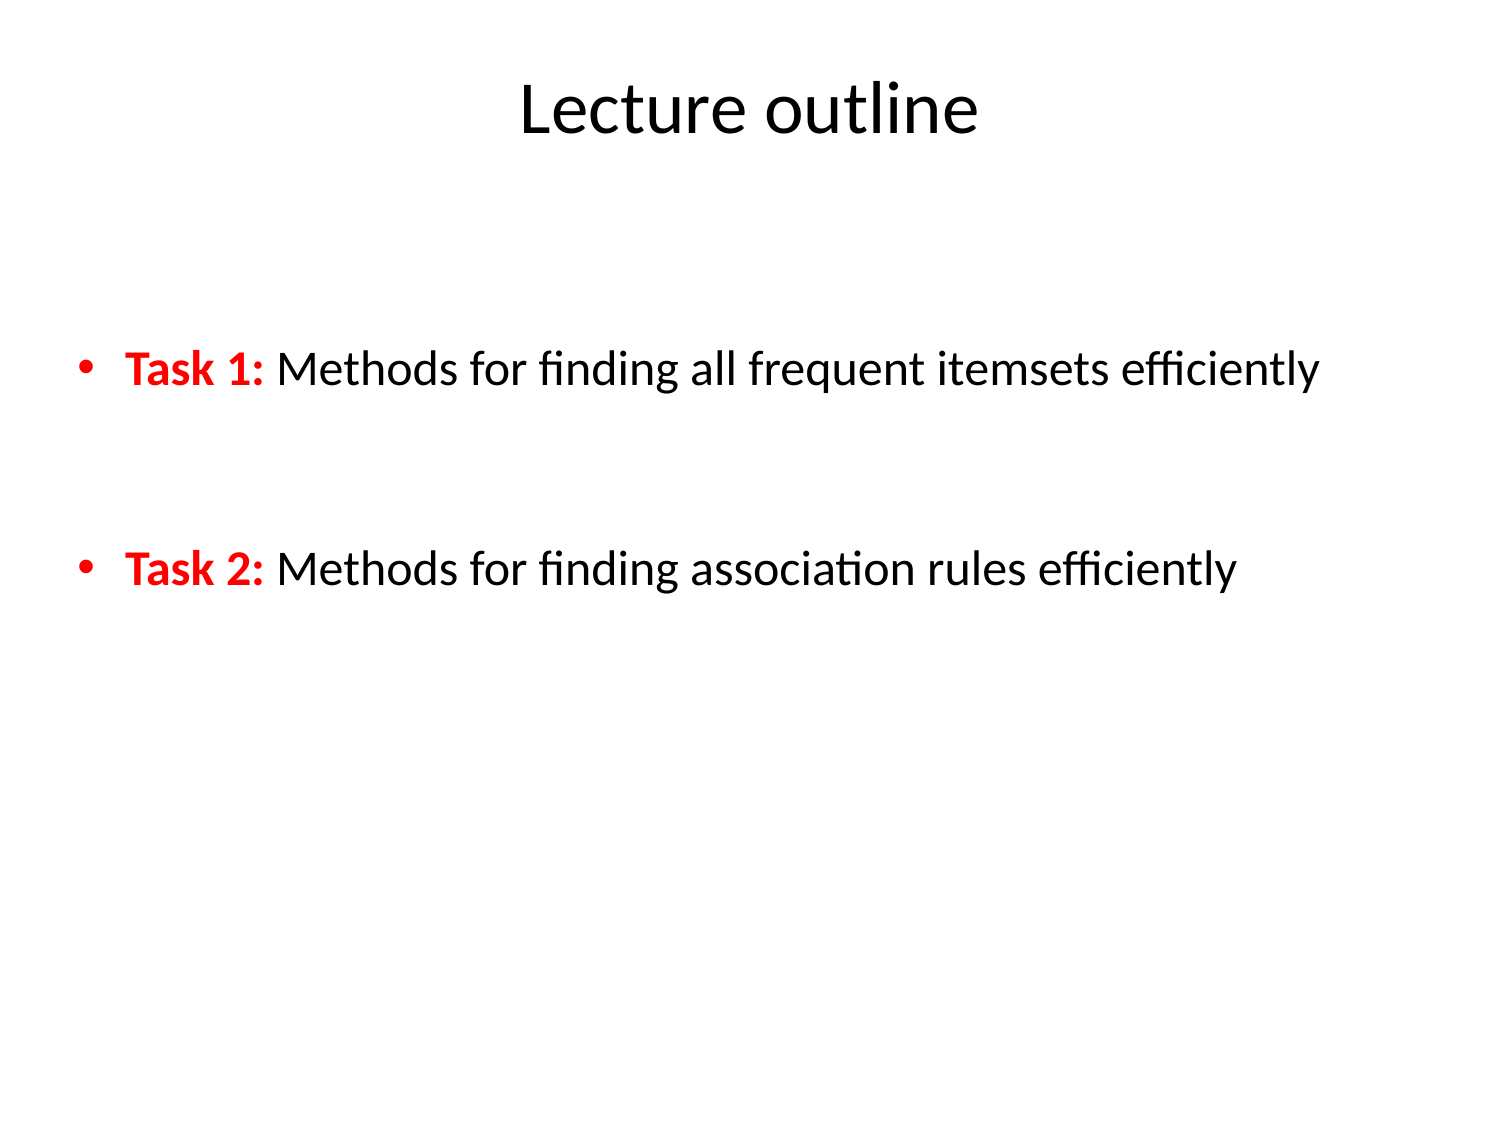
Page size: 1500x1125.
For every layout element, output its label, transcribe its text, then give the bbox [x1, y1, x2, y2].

text_box Lecture outline [74, 50, 1425, 158]
text_box Task 1: Methods for finding all frequent itemsets efficiently Task 2: Methods for finding association rules efficiently [62, 262, 1428, 938]
